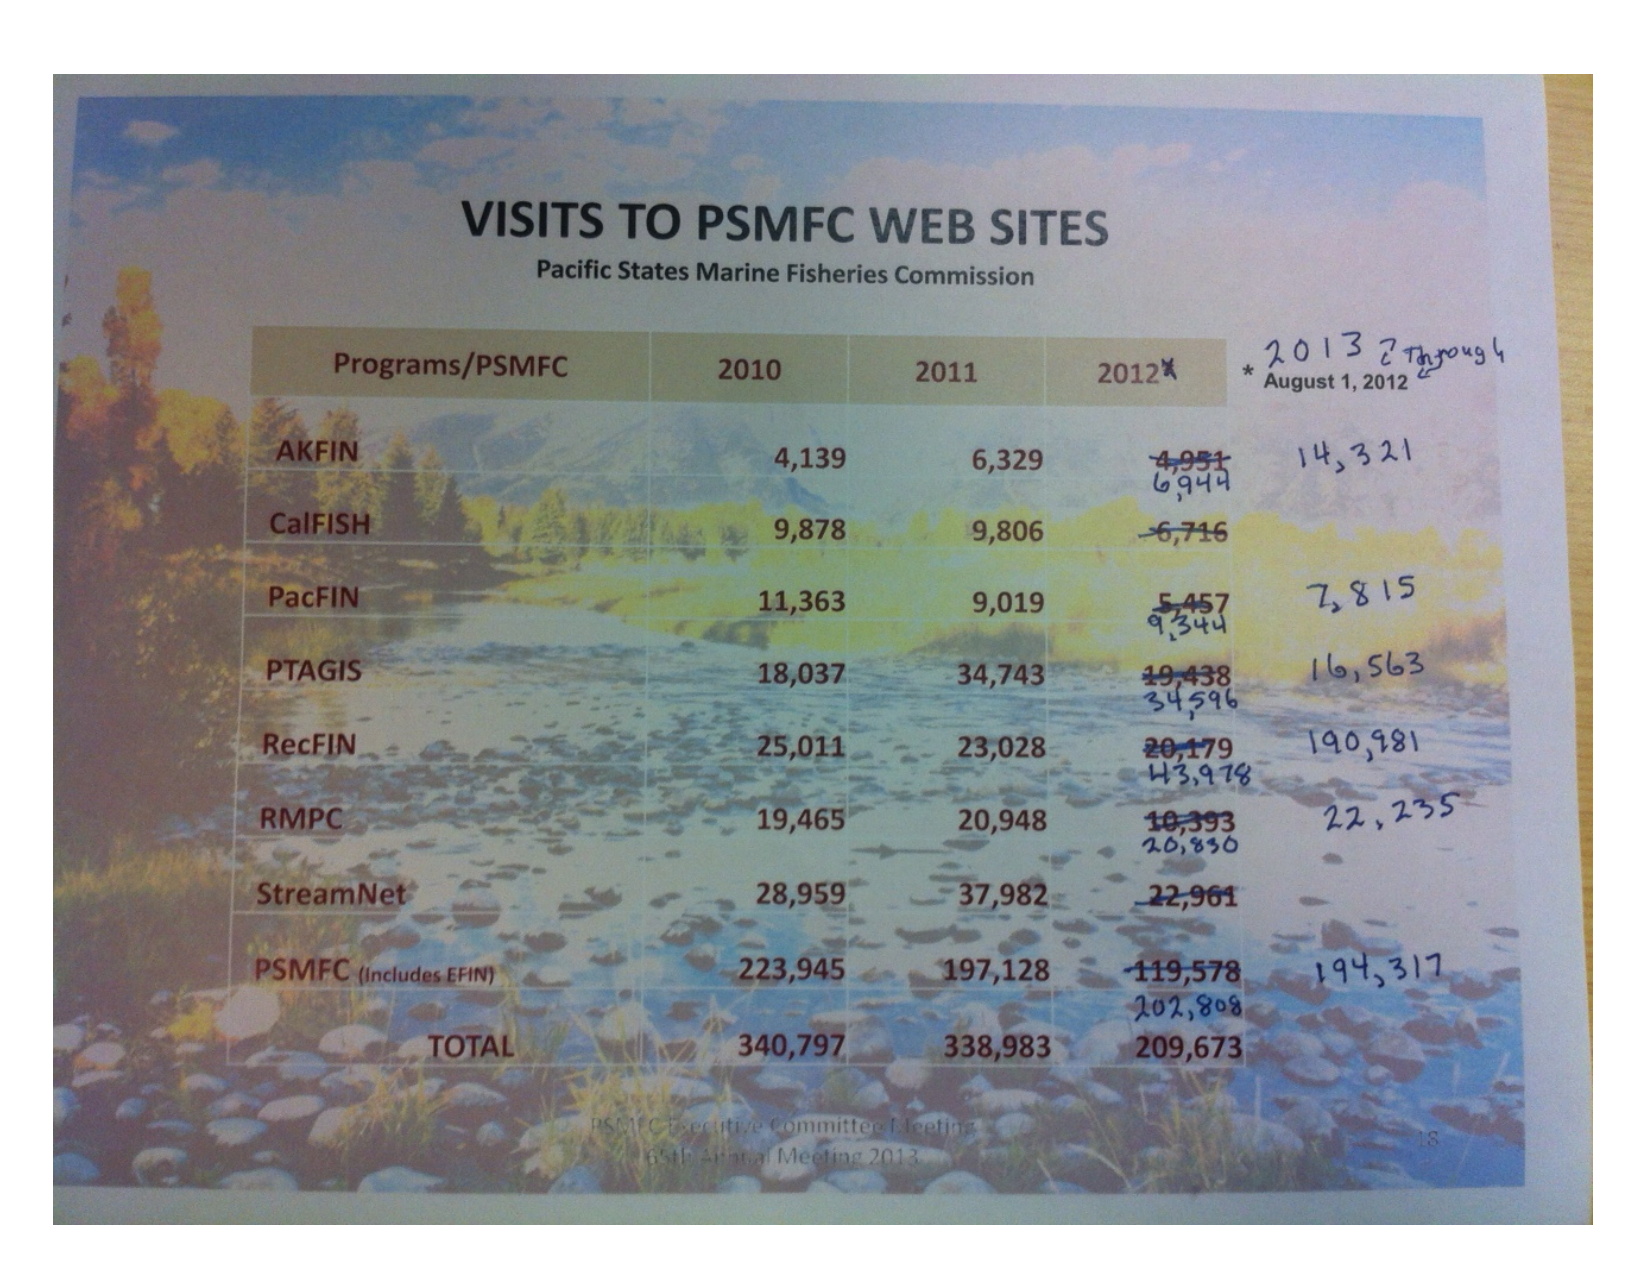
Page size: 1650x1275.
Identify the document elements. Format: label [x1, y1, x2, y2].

picture [53, 74, 1593, 1225]
